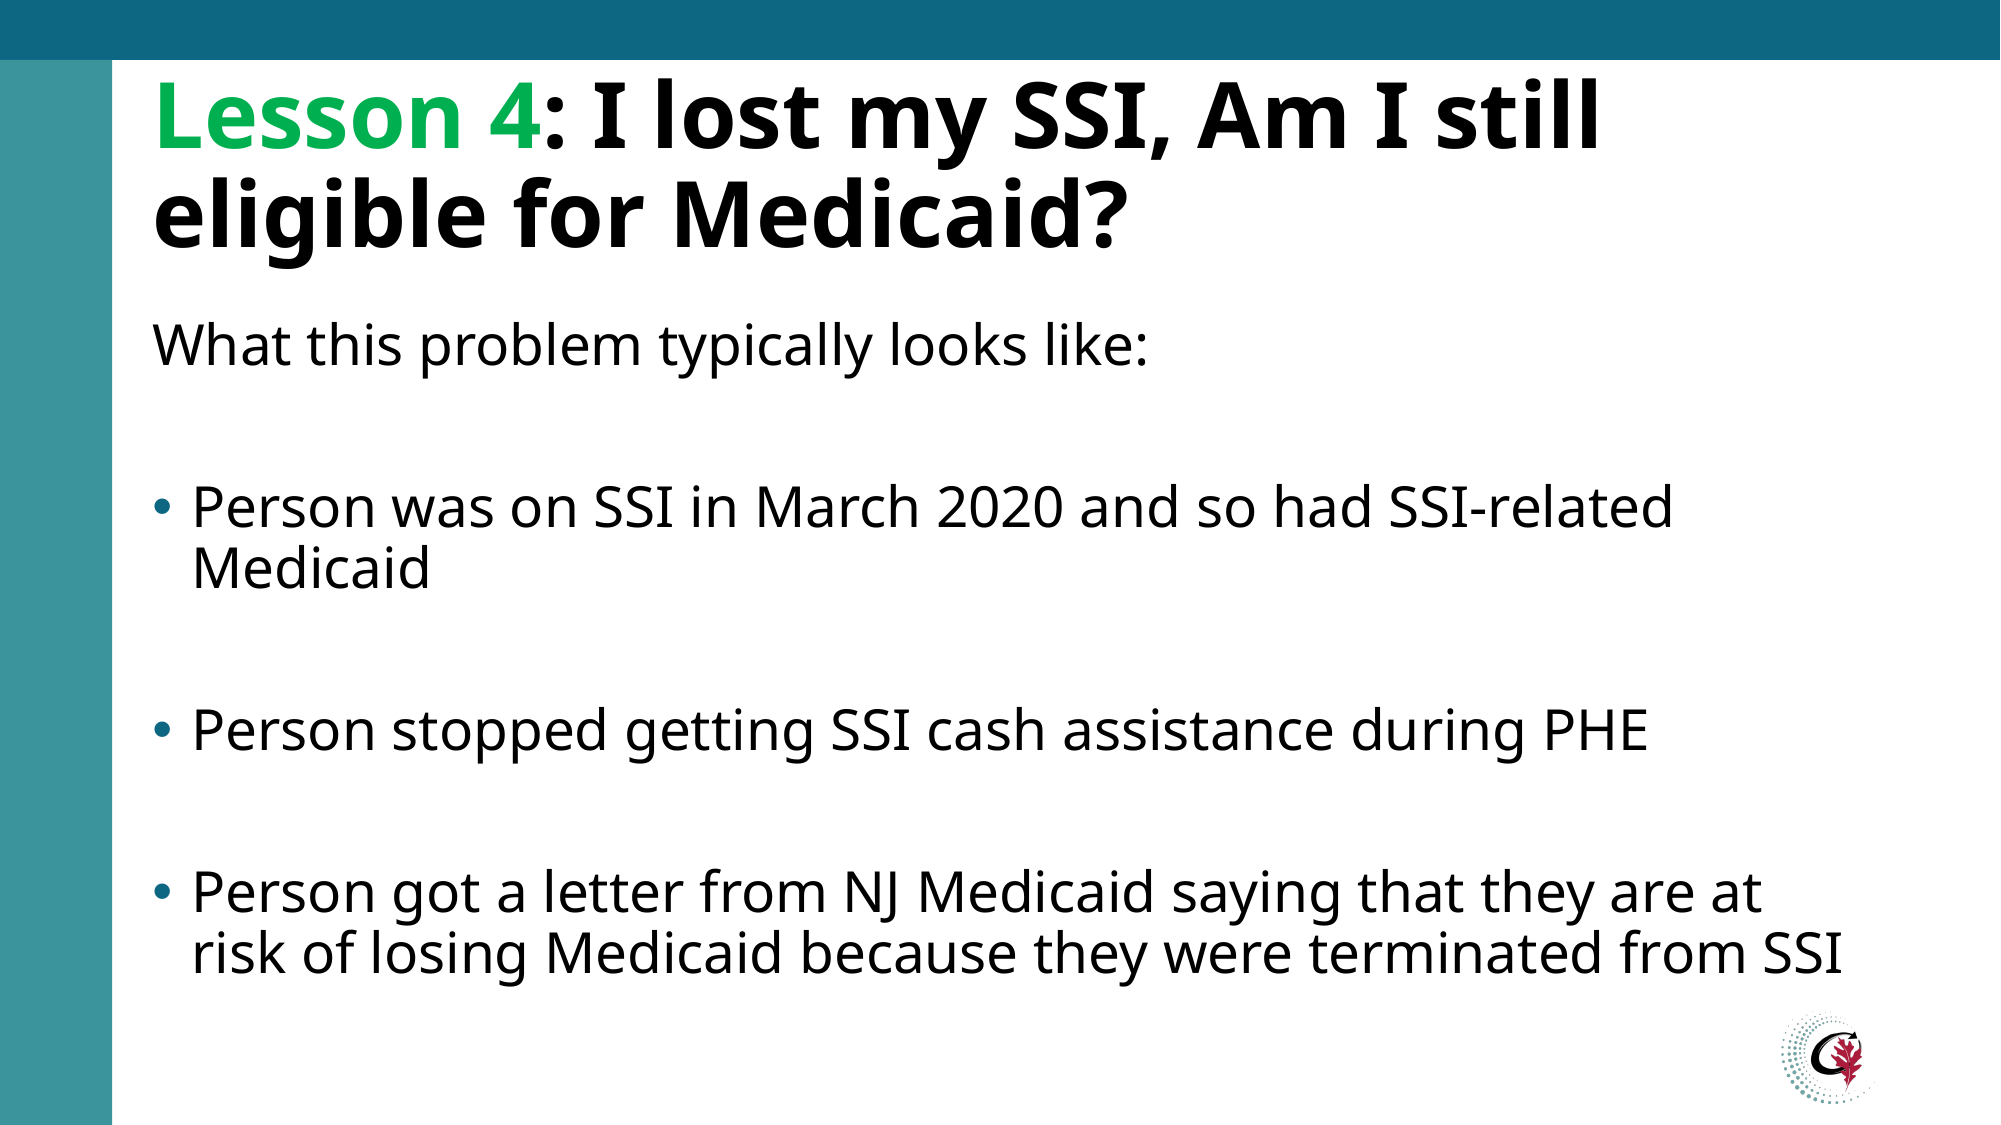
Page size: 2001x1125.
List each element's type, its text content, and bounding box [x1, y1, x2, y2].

list What this problem typically looks like: Person was on SSI in March 2020 and so had SSI-related Medicaid Person stopped getting SSI cash assistance during PHE Person got a letter from NJ Medicaid saying that they are at risk of losing Medicaid because they were terminated from SSI [137, 308, 1863, 1002]
picture [1776, 1001, 1888, 1114]
title Lesson 4: I lost my SSI, Am I still eligible for Medicaid? [137, 59, 1863, 278]
